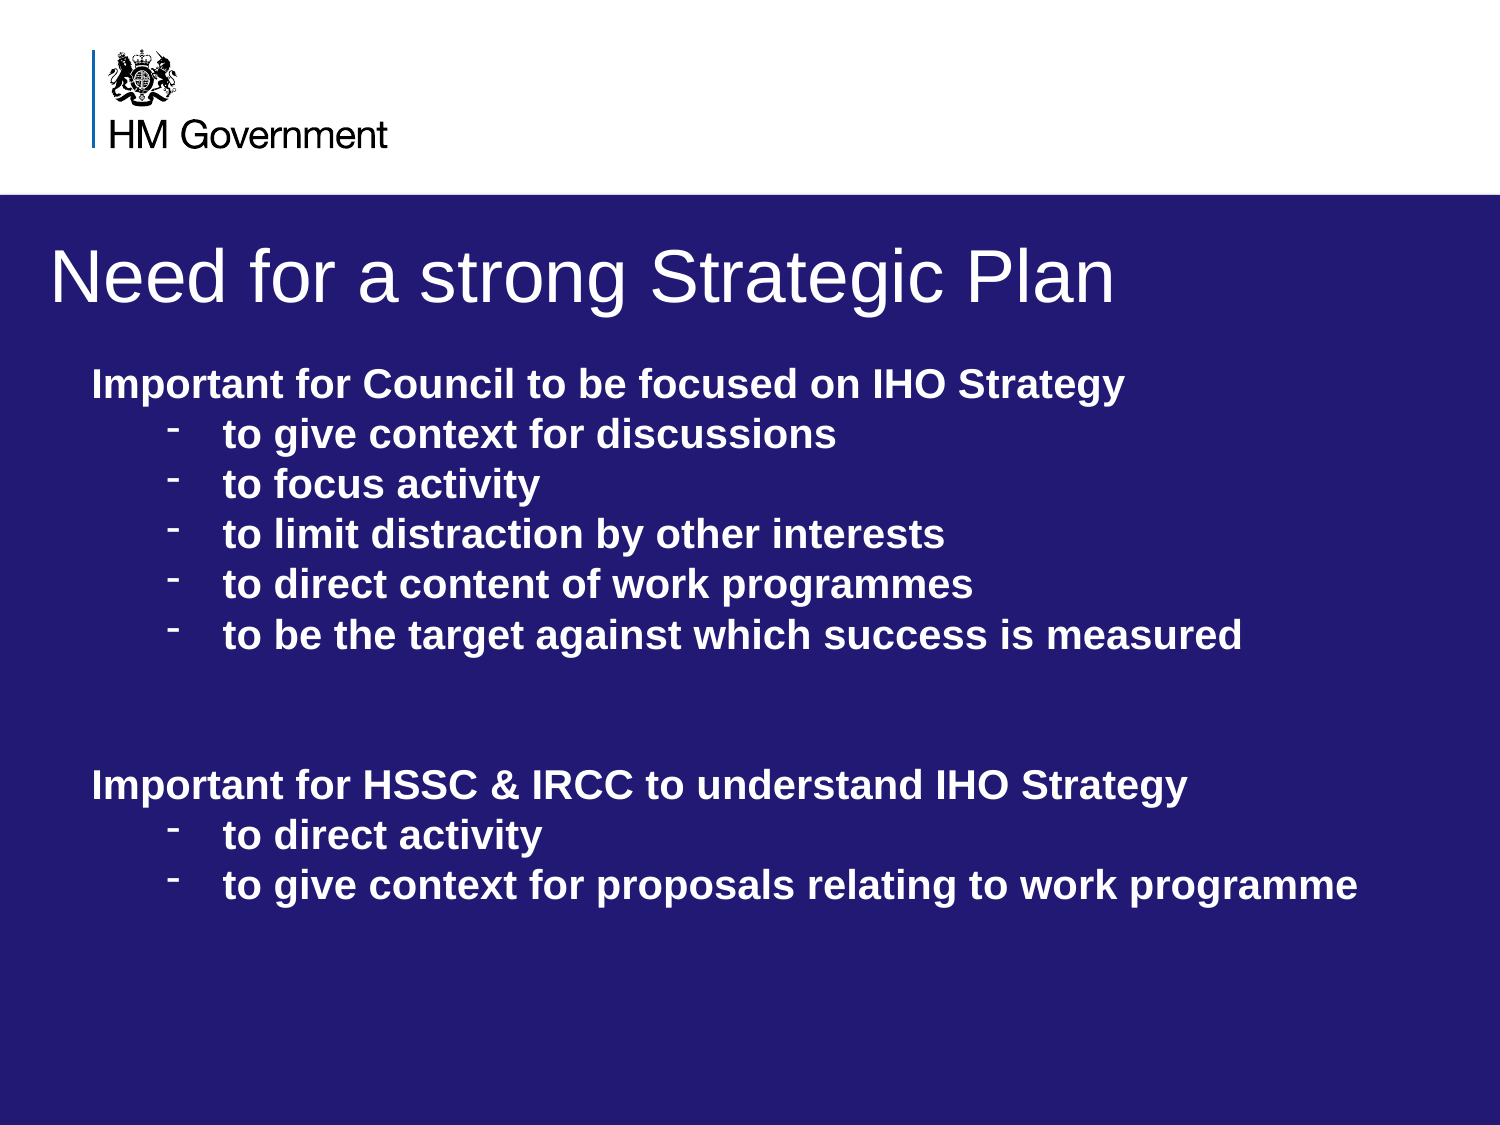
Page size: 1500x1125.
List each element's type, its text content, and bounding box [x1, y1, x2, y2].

text_box Need for a strong Strategic Plan [34, 219, 1132, 325]
text_box Important for Council to be focused on IHO Strategy to give context for discussions to focus activity to limit distraction by other interests to direct content of work programmes to be the target against which success is measured Important for HSSC & IRCC to understand IHO Strategy to direct activity to give context for proposals relating to work programme [76, 349, 1436, 1047]
